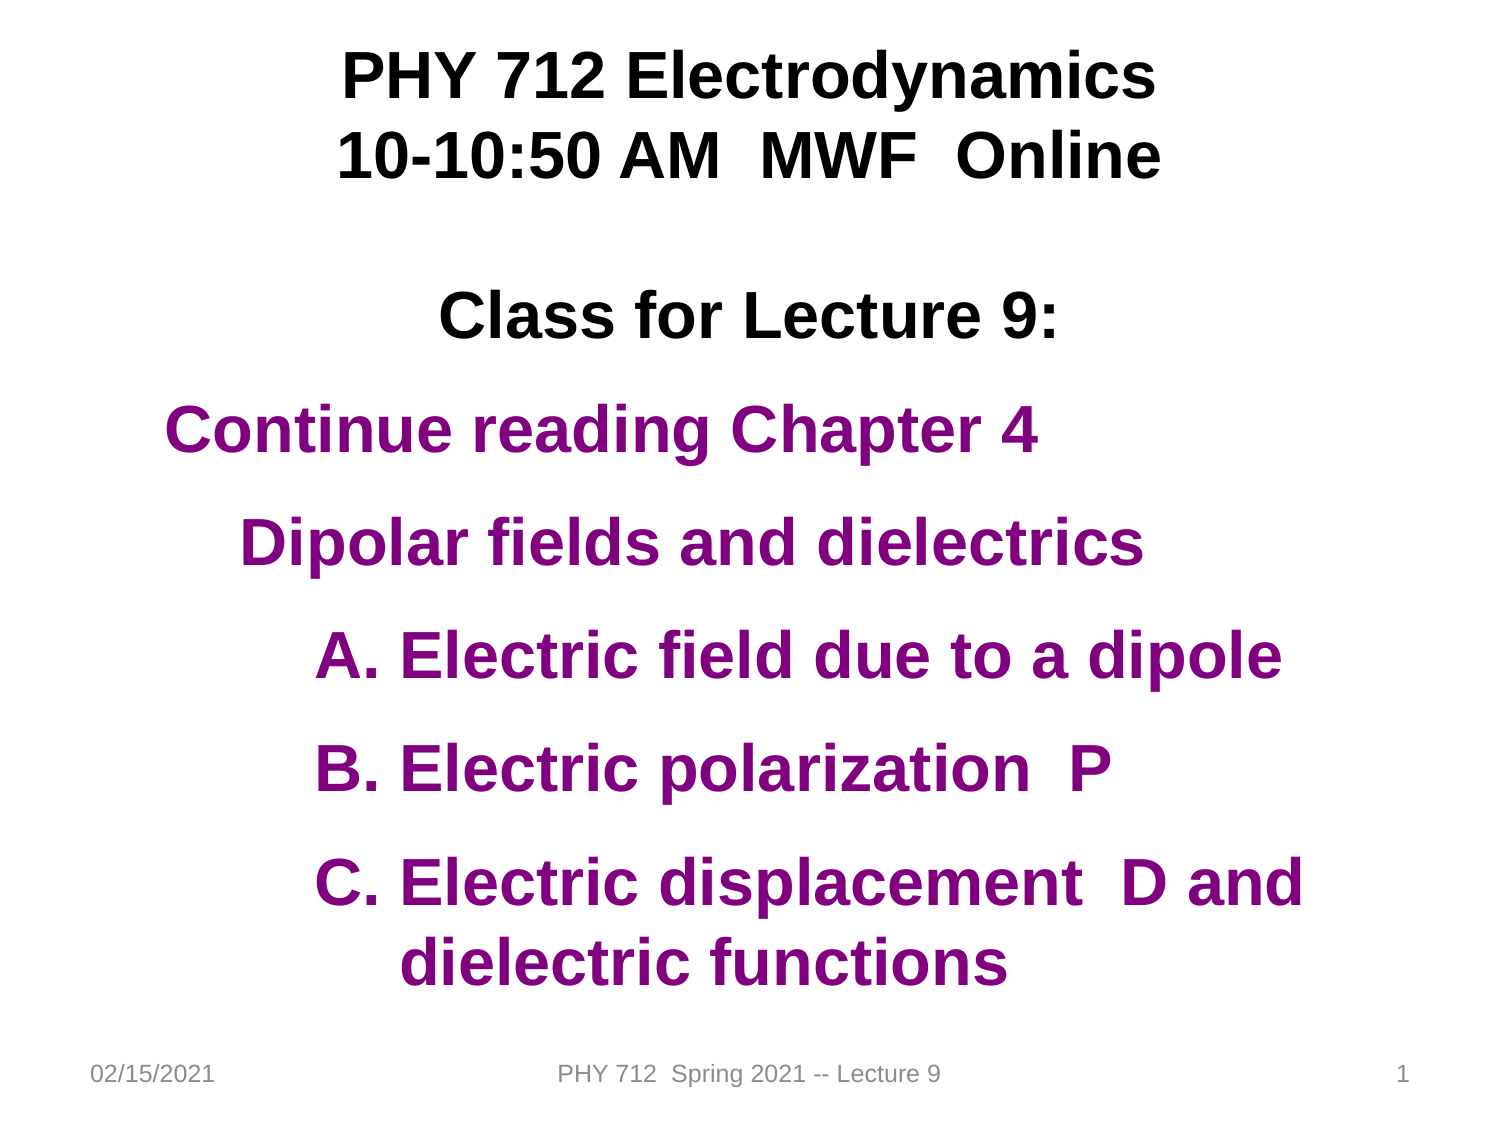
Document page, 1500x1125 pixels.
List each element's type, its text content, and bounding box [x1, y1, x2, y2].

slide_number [75, 1042, 425, 1103]
slide_number 1 [1074, 1042, 1425, 1103]
footer PHY 712 Spring 2021 -- Lecture 9 [512, 1042, 988, 1103]
text_box PHY 712 Electrodynamics 10-10:50 AM MWF Online Class for Lecture 9: Continue reading Chapter 4 Dipolar fields and dielectrics Electric field due to a dipole Electric polarization P Electric displacement D and dielectric functions [74, 24, 1425, 1006]
